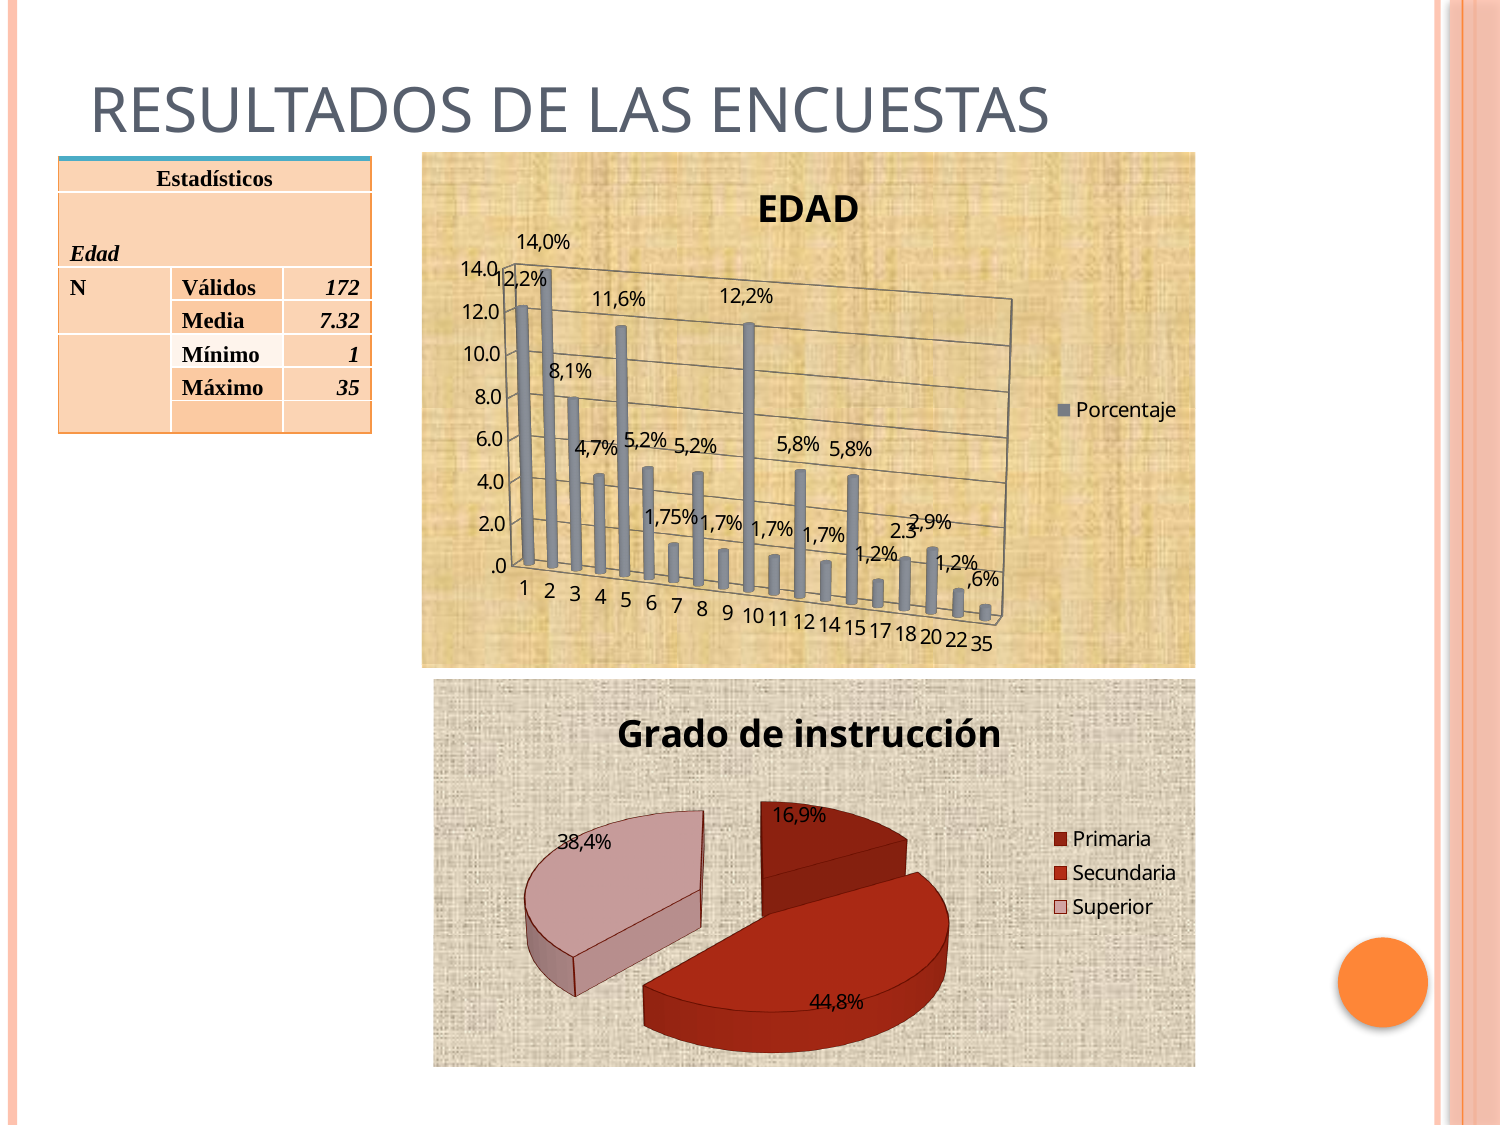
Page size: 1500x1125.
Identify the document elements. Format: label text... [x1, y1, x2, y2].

chart [433, 679, 1196, 1067]
table_cell [284, 401, 370, 432]
table_cell [59, 335, 170, 432]
table_cell Mínimo [172, 335, 282, 366]
table_cell Media [172, 301, 282, 333]
chart [421, 151, 1196, 669]
table_cell Válidos [172, 268, 282, 299]
table_cell N [59, 268, 170, 333]
table_cell 1 [284, 335, 370, 366]
table_header Estadísticos [59, 161, 370, 191]
table_cell Edad [59, 193, 370, 266]
table_cell 7.32 [284, 301, 370, 333]
title Resultados de las encuestas [75, 45, 1300, 153]
table_cell Máximo [172, 368, 282, 400]
table_cell 35 [284, 368, 370, 400]
table_cell 172 [284, 268, 370, 299]
table_cell [172, 401, 282, 432]
